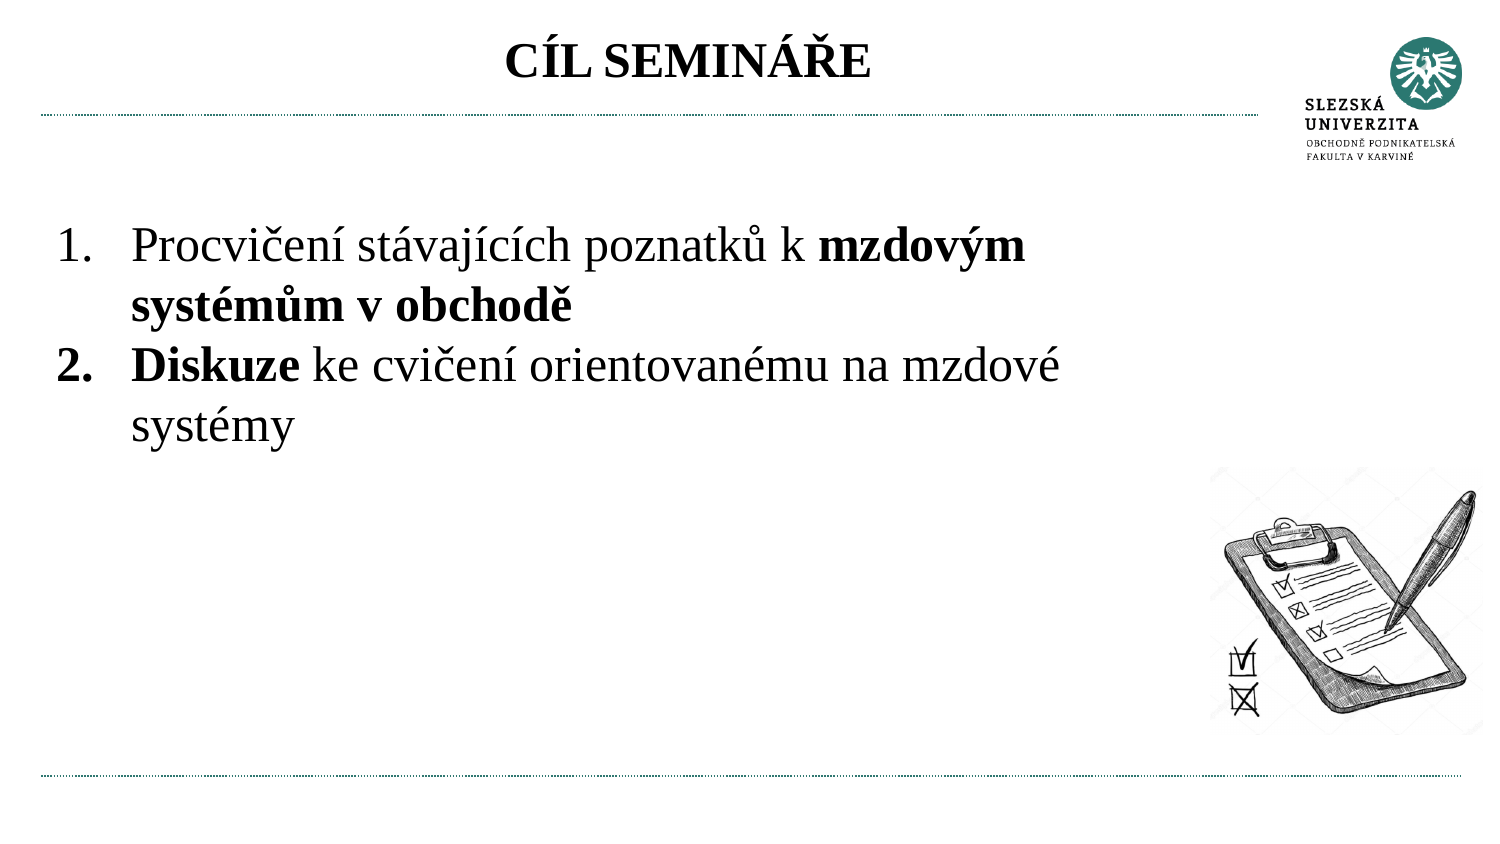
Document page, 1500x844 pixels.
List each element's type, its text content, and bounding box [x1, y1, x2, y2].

picture [1210, 467, 1483, 736]
title CÍL SEMINÁŘE [490, 20, 1022, 104]
picture [1305, 37, 1462, 160]
text_box Procvičení stávajících poznatků k mzdovým systémům v obchodě Diskuze ke cvičení orientovanému na mzdové systémy [41, 204, 1081, 579]
